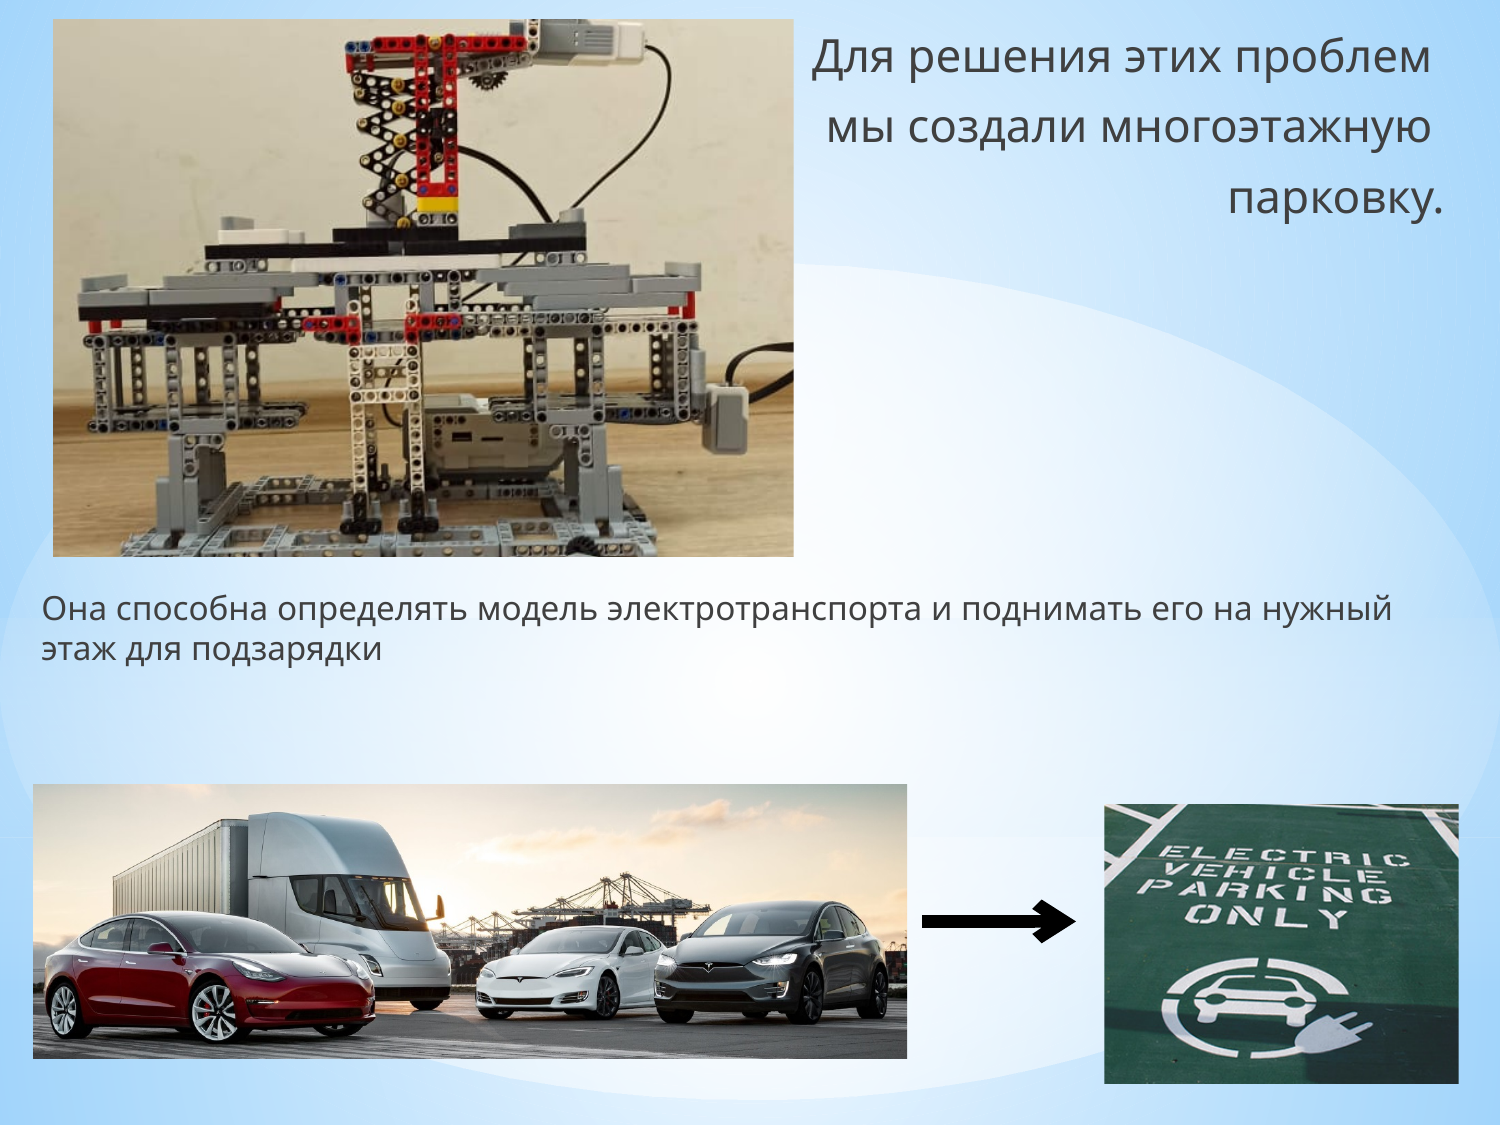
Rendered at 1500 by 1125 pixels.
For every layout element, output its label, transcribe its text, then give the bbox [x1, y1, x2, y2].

picture [52, 18, 794, 557]
list Для решения этих проблем мы создали многоэтажную парковку. Она способна определять модель электротранспорта и поднимать его на нужный этаж для подзарядки [18, 19, 1460, 1106]
picture [1104, 804, 1459, 1084]
picture [32, 783, 908, 1059]
